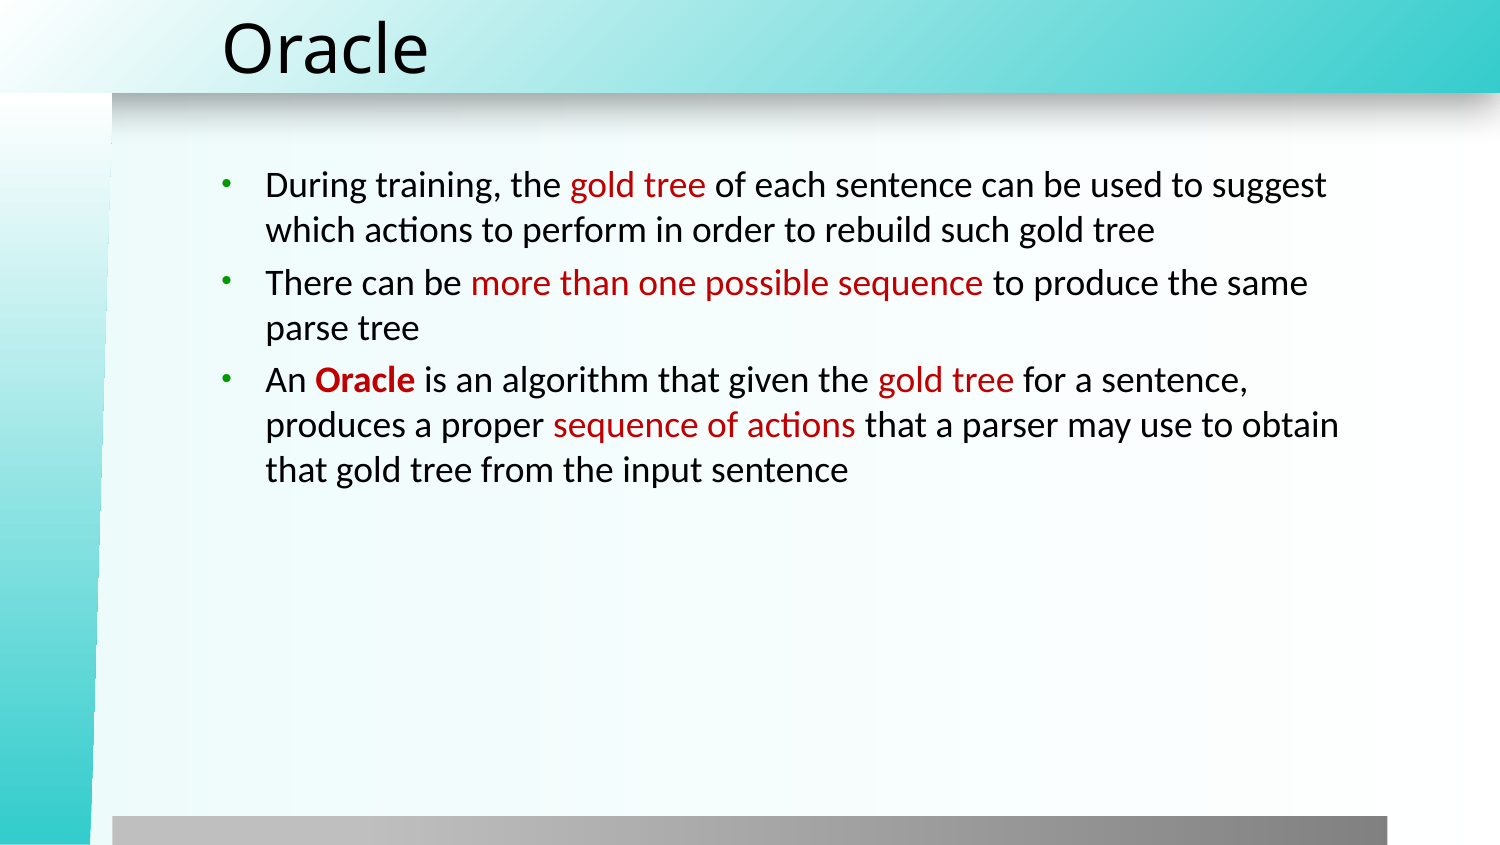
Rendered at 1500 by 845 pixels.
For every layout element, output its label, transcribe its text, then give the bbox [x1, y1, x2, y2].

list During training, the gold tree of each sentence can be used to suggest which actions to perform in order to rebuild such gold tree There can be more than one possible sequence to produce the same parse tree An Oracle is an algorithm that given the gold tree for a sentence, produces a proper sequence of actions that a parser may use to obtain that gold tree from the input sentence [206, 152, 1388, 805]
title Oracle [206, 0, 1500, 94]
